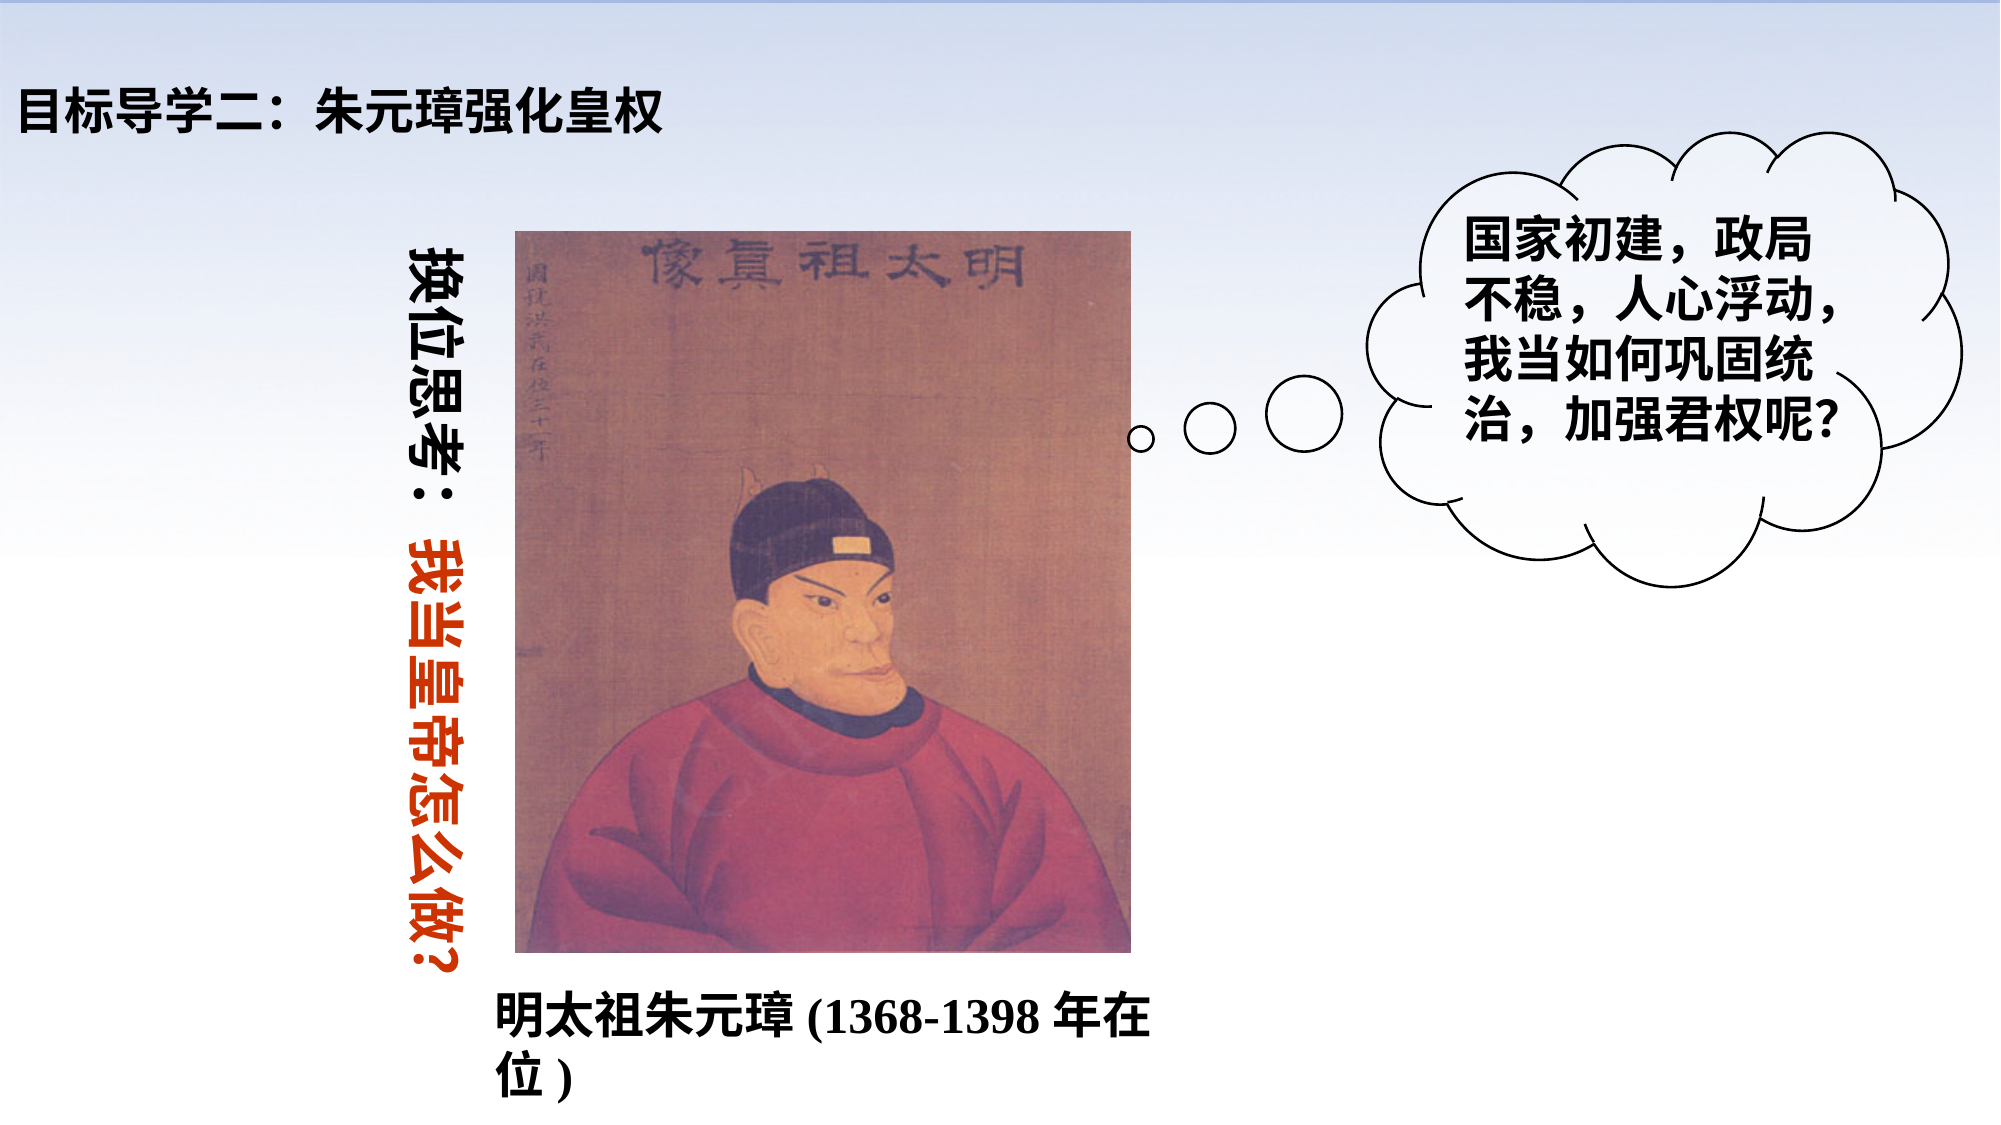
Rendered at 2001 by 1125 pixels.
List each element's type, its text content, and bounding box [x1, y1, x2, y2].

text_box 目标导学二：朱元璋强化皇权 [0, 72, 709, 148]
text_box 国家初建，政局不稳，人心浮动，我当如何巩固统治，加强君权呢？ [1184, 403, 1236, 454]
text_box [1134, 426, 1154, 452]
text_box 国家初建，政局不稳，人心浮动，我当如何巩固统治，加强君权呢？ [1366, 132, 1962, 588]
picture [515, 231, 1131, 953]
text_box 换位思考：我当皇帝怎么做？ [379, 231, 480, 1007]
text_box 明太祖朱元璋(1368-1398年在位) [479, 976, 1212, 1111]
text_box 国家初建，政局不稳，人心浮动，我当如何巩固统治，加强君权呢？ [1266, 375, 1343, 452]
